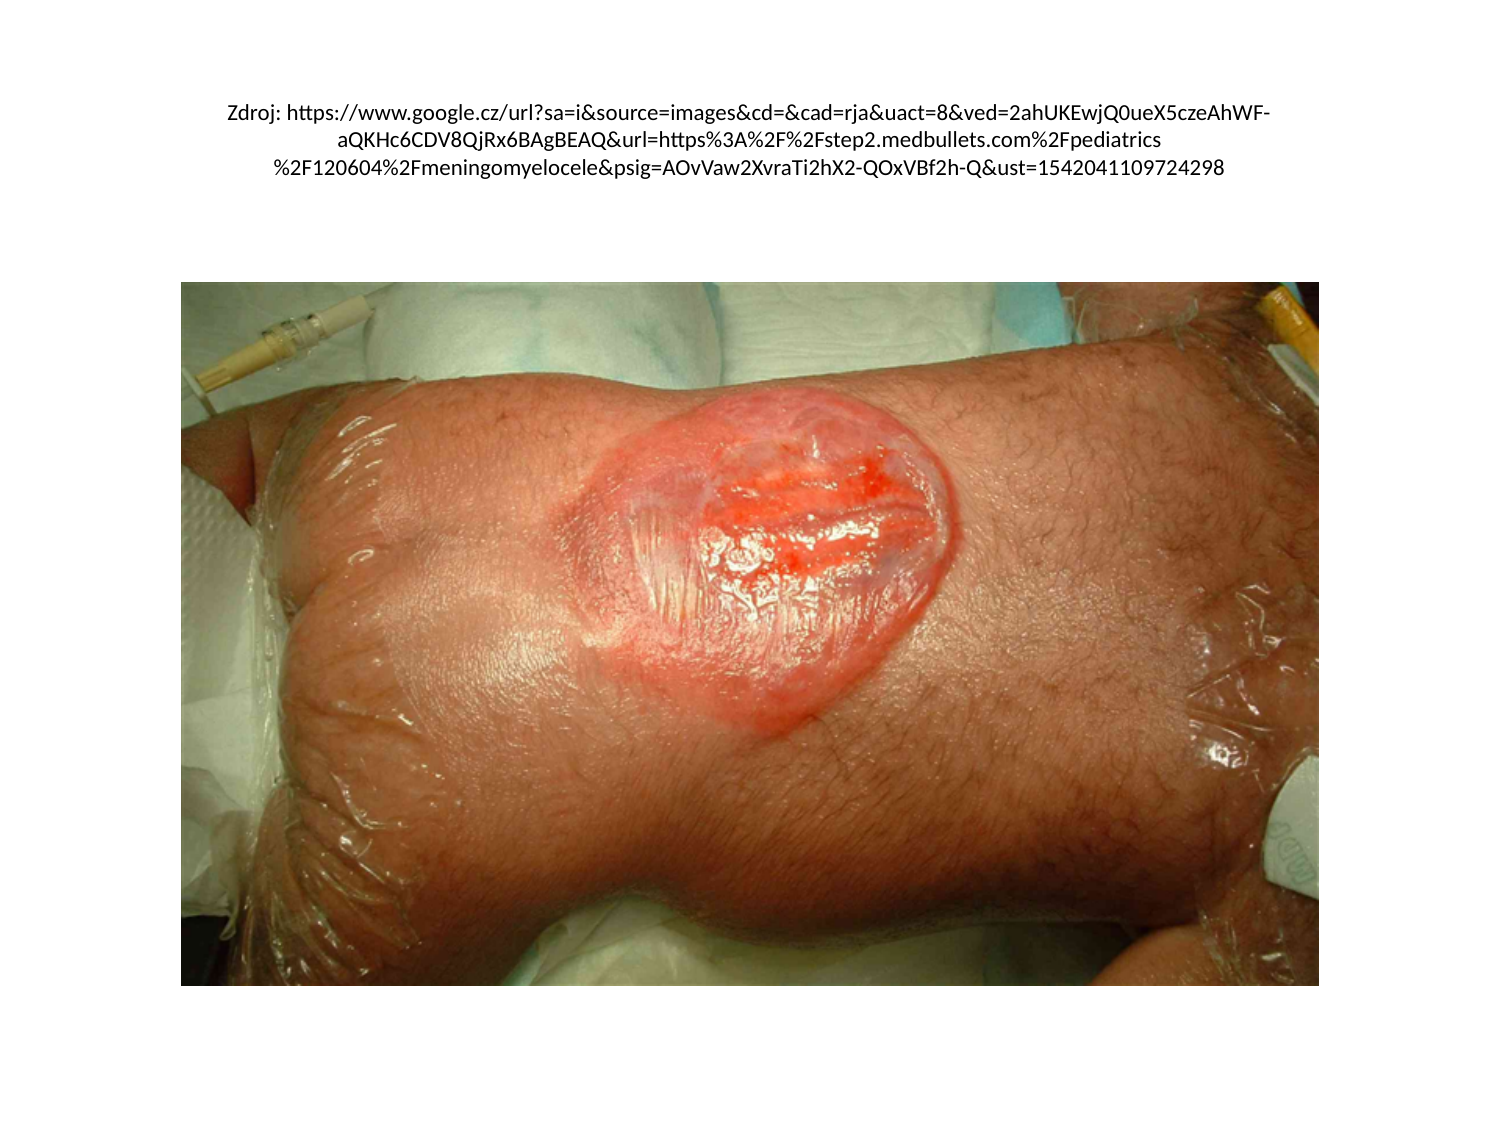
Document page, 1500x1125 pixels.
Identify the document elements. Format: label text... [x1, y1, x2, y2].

title Zdroj: https://www.google.cz/url?sa=i&source=images&cd=&cad=rja&uact=8&ved=2ahUKEwjQ0ueX5czeAhWF-aQKHc6CDV8QjRx6BAgBEAQ&url=https%3A%2F%2Fstep2.medbullets.com%2Fpediatrics%2F120604%2Fmeningomyelocele&psig=AOvVaw2XvraTi2hX2-QOxVBf2h-Q&ust=1542041109724298 [75, 45, 1425, 233]
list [180, 281, 1319, 986]
